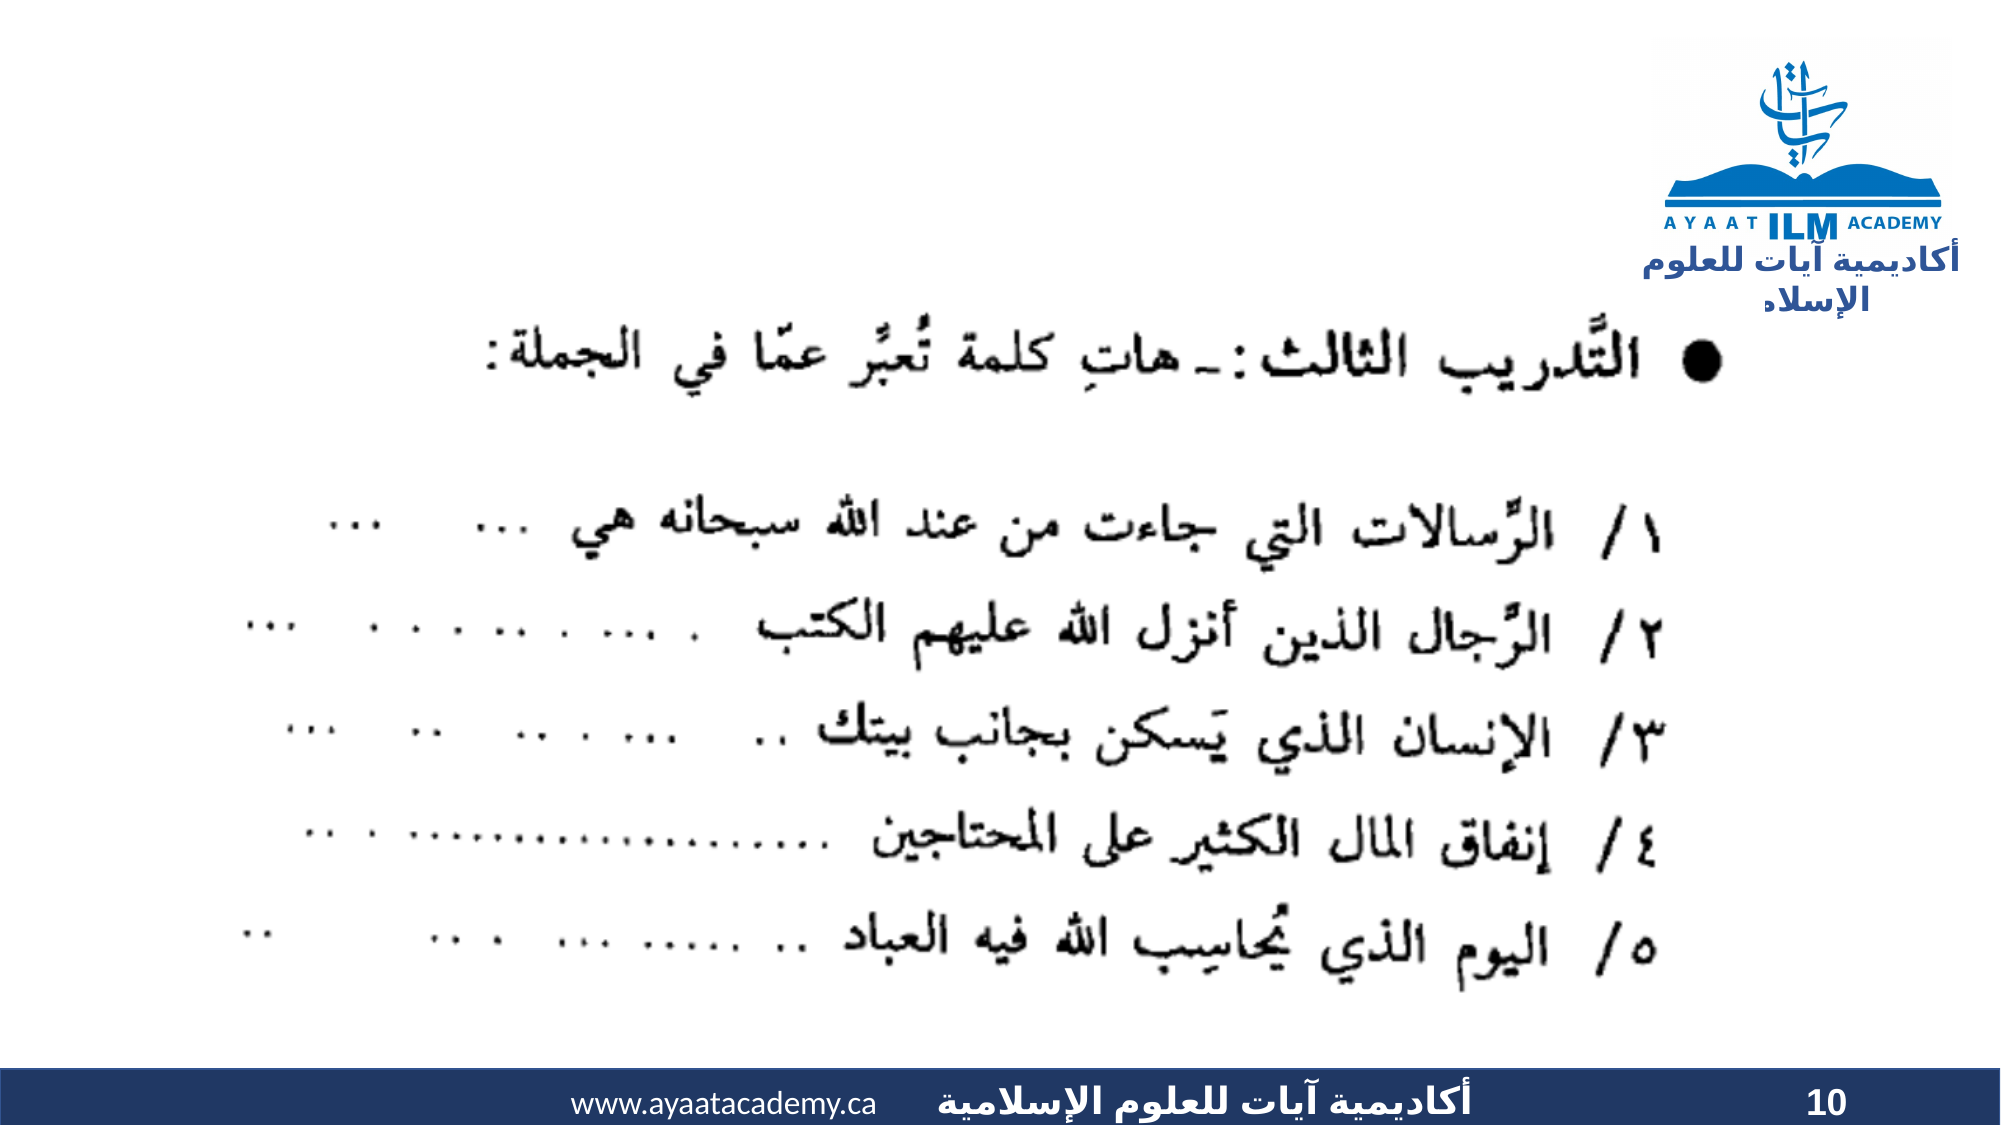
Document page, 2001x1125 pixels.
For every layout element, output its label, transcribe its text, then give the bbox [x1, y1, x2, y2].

picture [234, 284, 1765, 1021]
picture [1651, 37, 1952, 257]
slide_number 10 [1412, 1070, 1863, 1125]
